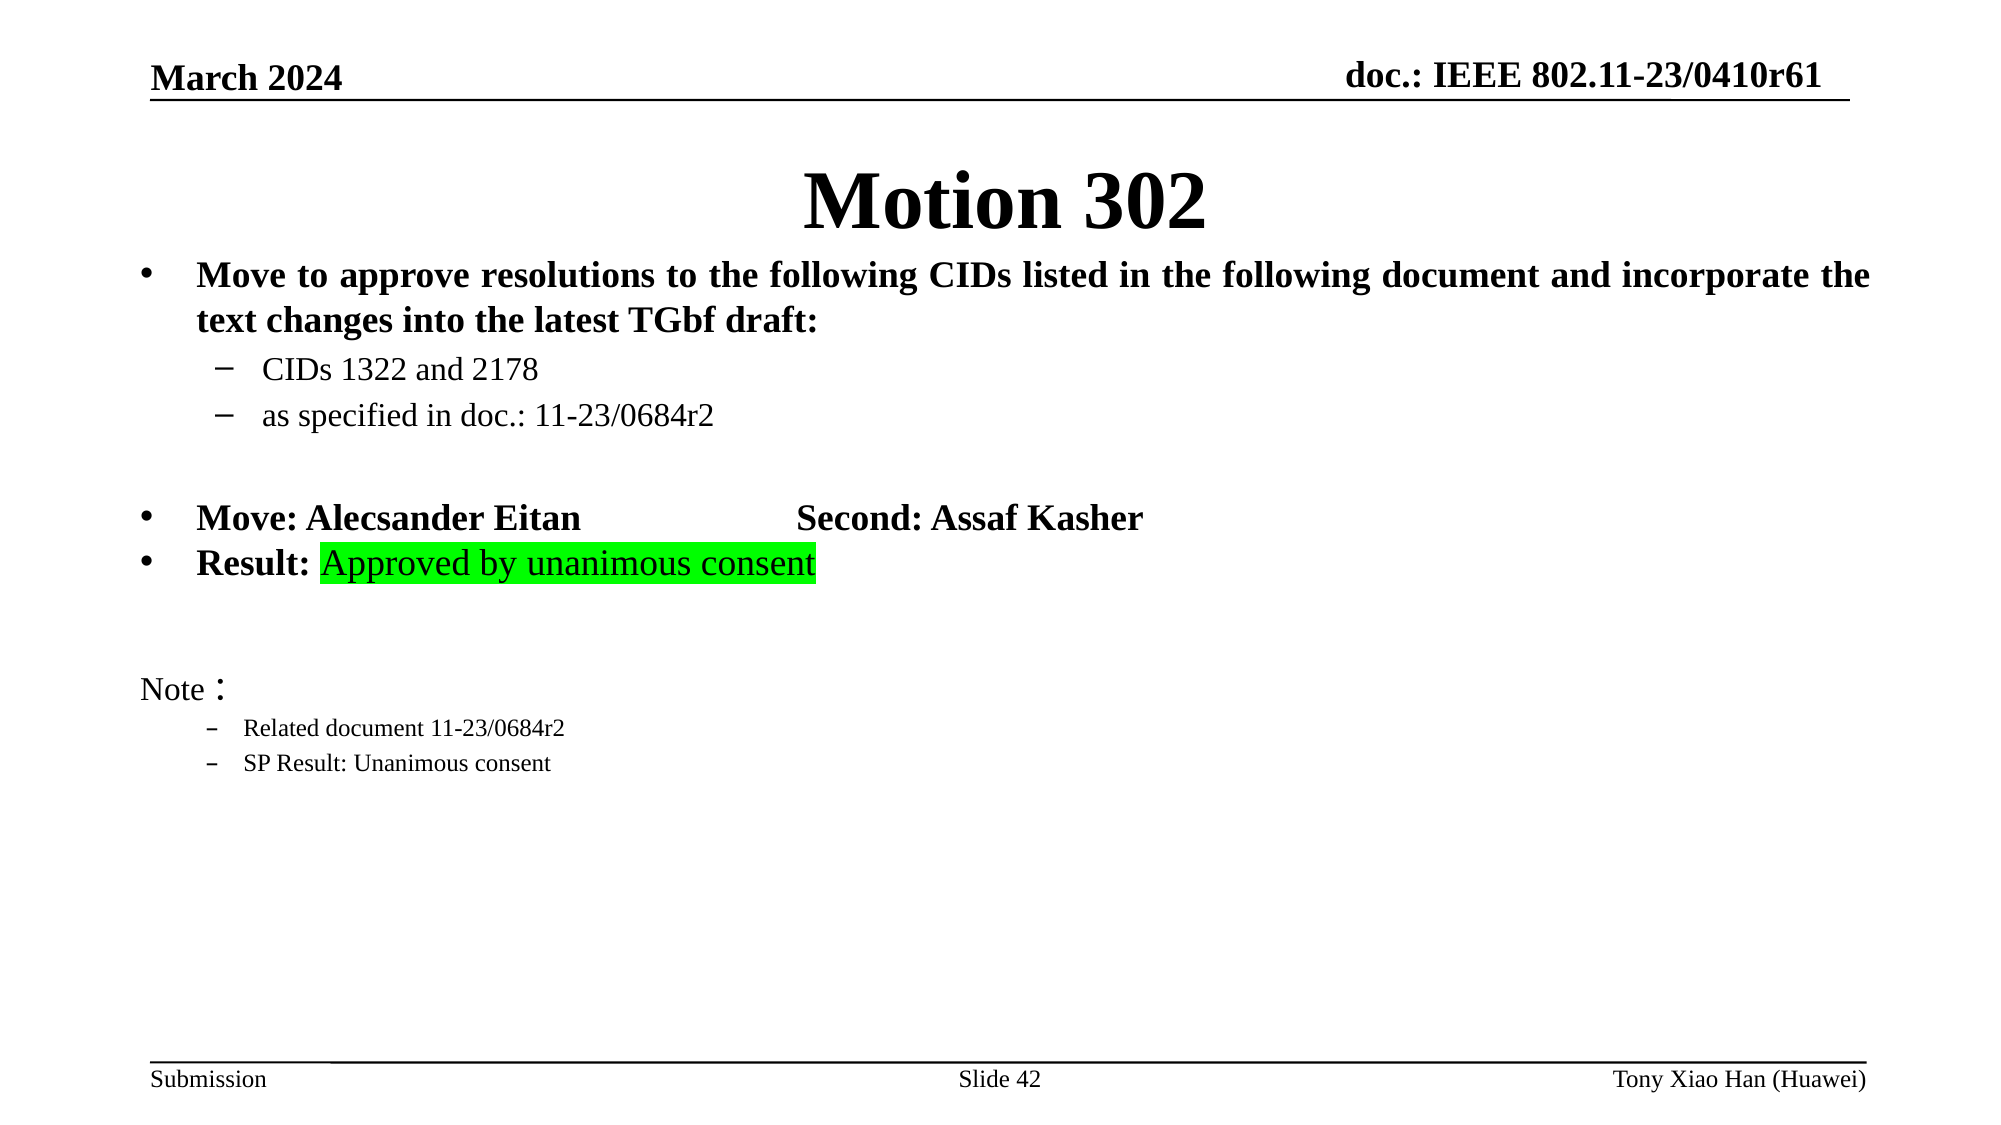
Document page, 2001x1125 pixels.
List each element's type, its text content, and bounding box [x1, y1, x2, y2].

text_box Motion 302 [368, 137, 1644, 212]
text_box Move to approve resolutions to the following CIDs listed in the following document and incorporate the text changes into the latest TGbf draft: CIDs 1322 and 2178 as specified in doc.: 11-23/0684r2 Move: Alecsander Eitan Second: Assaf Kasher Result: Approved by unanimous consent Note： Related document 11-23/0684r2 SP Result: Unanimous consent [125, 212, 1888, 900]
